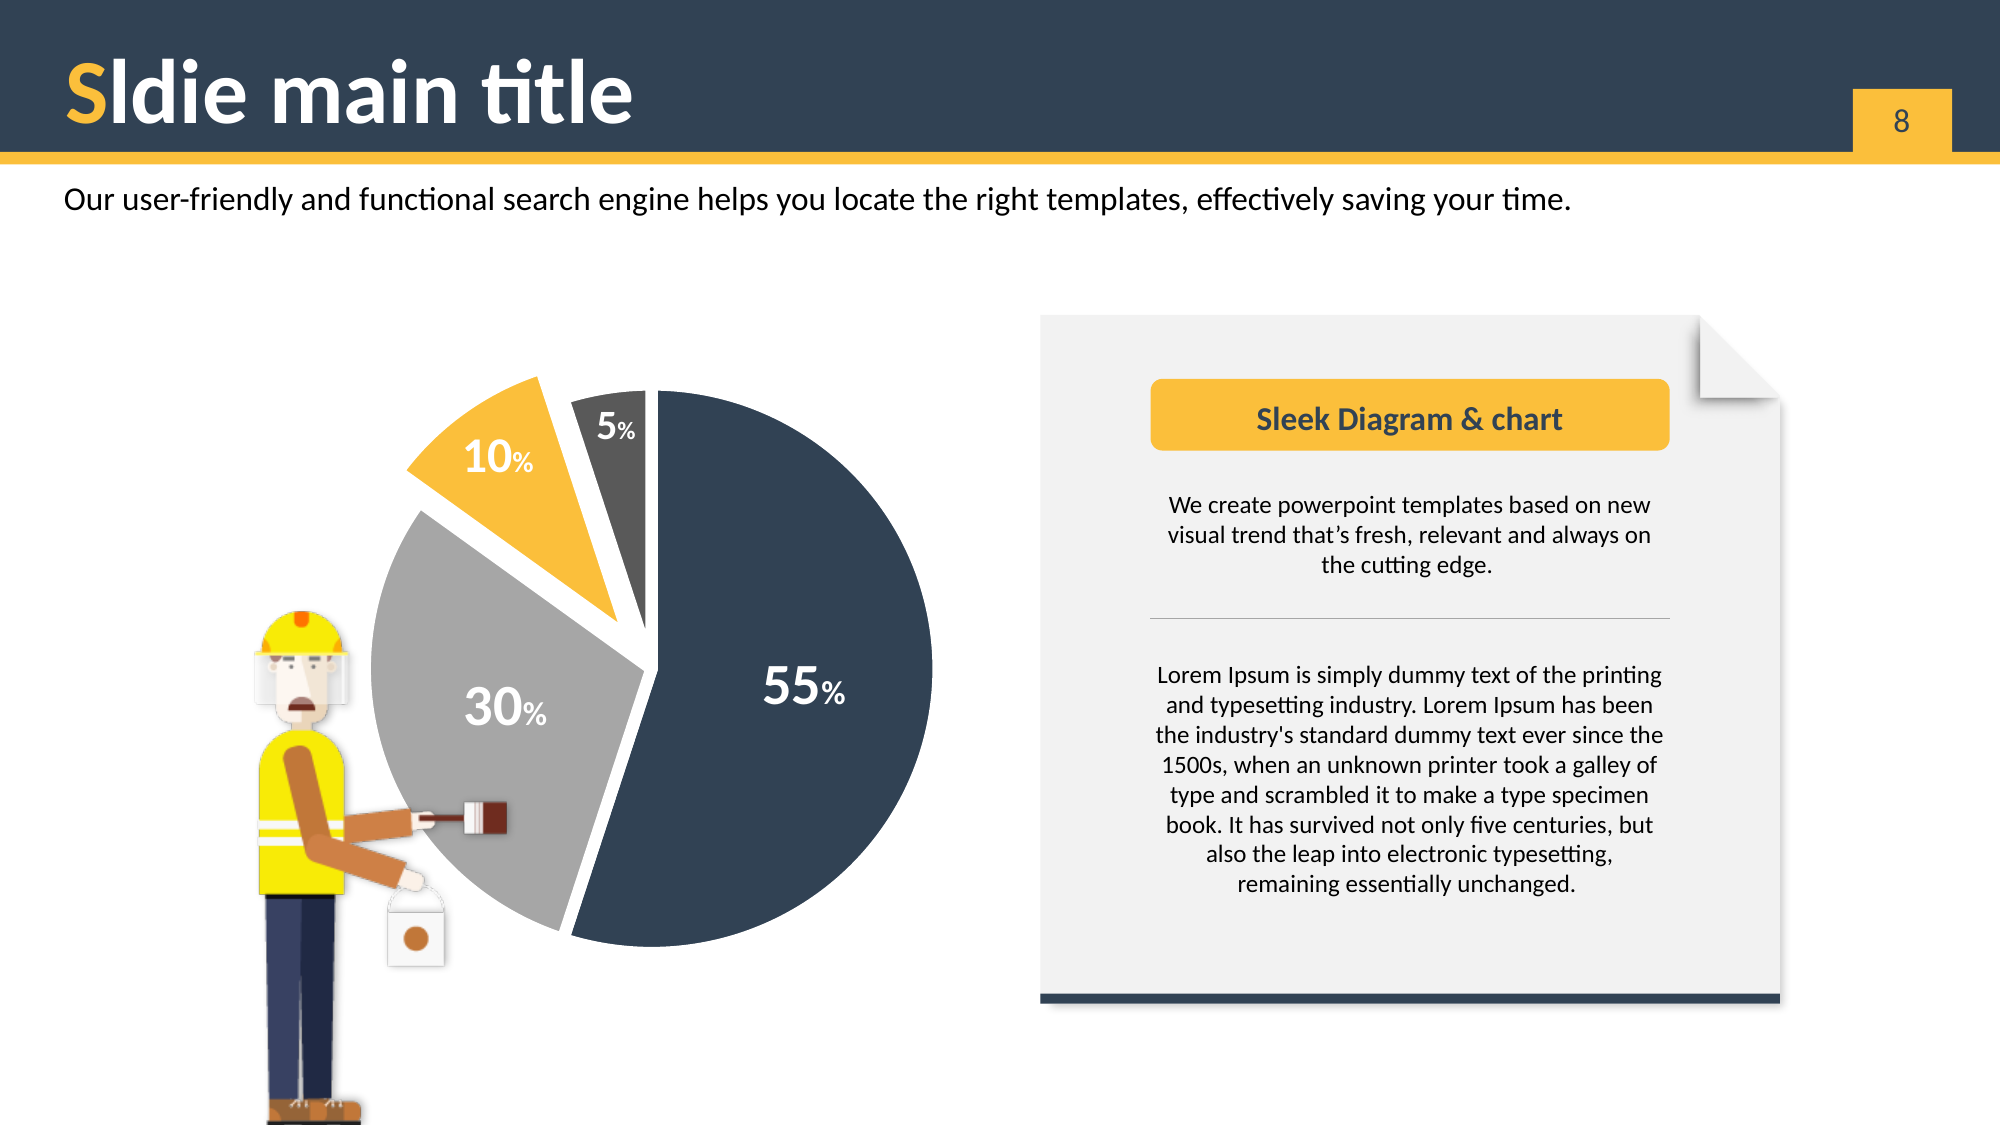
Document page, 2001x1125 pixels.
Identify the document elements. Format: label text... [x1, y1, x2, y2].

slide_number 8 [1843, 88, 1961, 149]
picture [247, 560, 535, 1125]
chart [343, 362, 954, 964]
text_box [1040, 314, 1780, 1004]
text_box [1150, 378, 1670, 451]
text_box Our user-friendly and functional search engine helps you locate the right templates, effectively saving your time. [49, 168, 1933, 225]
list Sldie main title [50, 37, 1878, 134]
